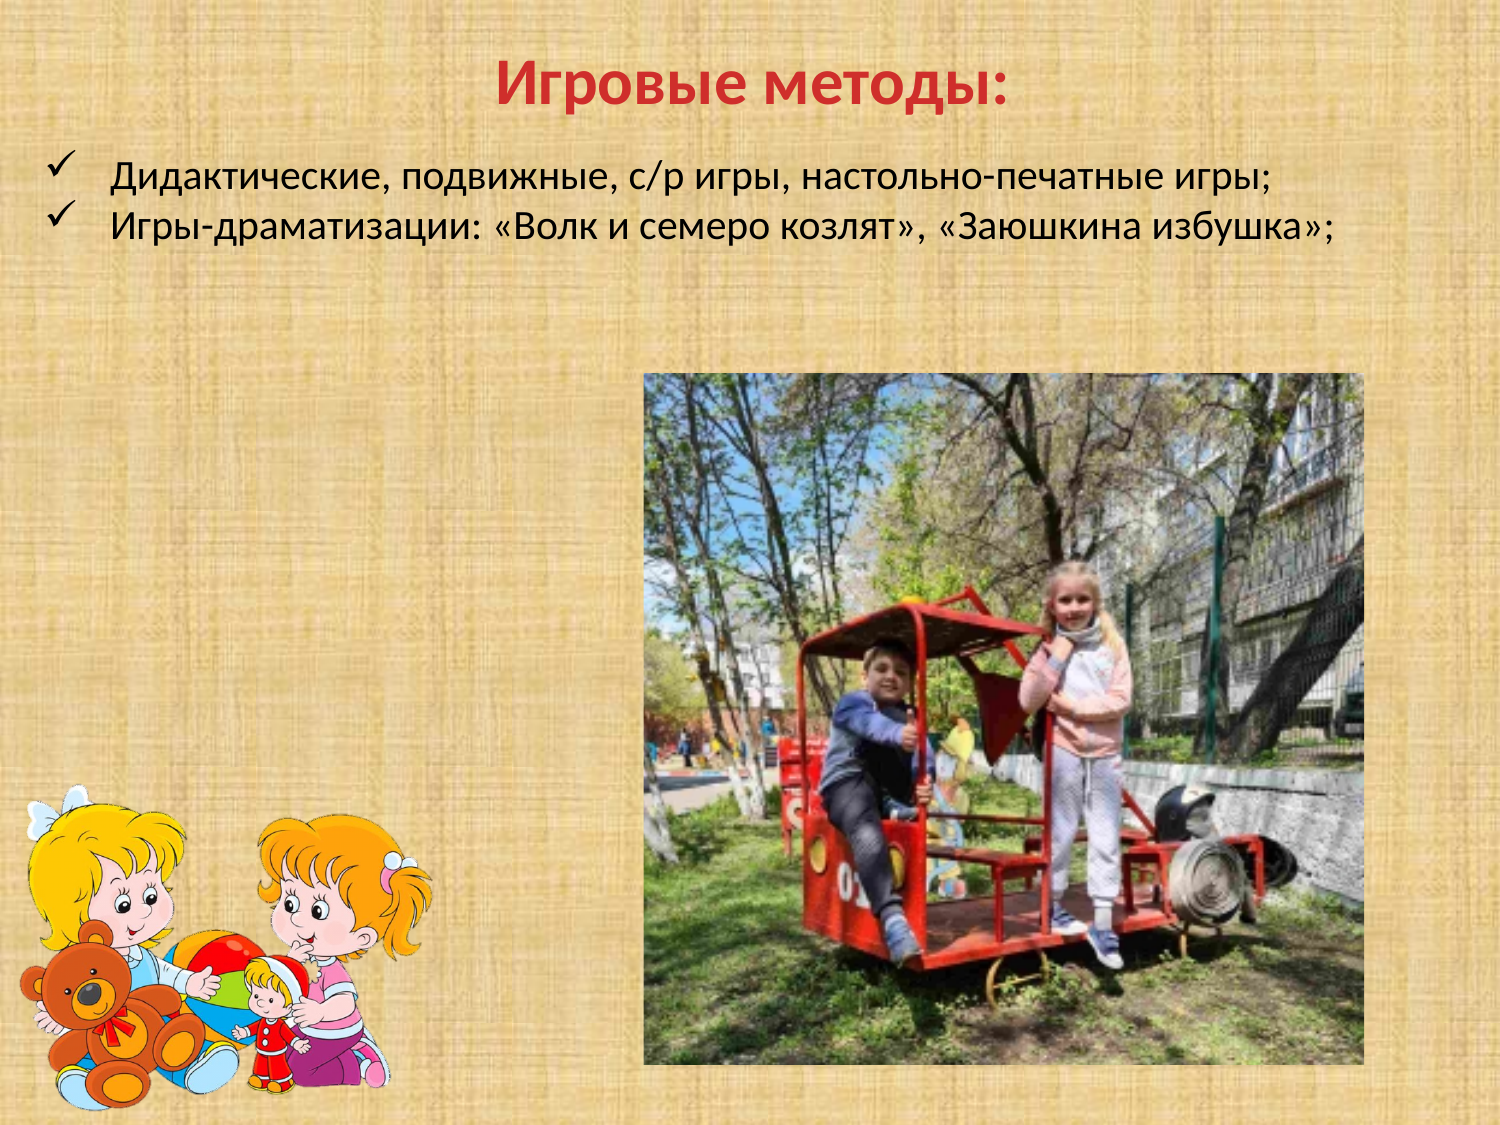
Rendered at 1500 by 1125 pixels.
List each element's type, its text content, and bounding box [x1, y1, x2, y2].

text_box Дидактические, подвижные, с/р игры, настольно-печатные игры; Игры-драматизации: «Волк и семеро козлят», «Заюшкина избушка»; [29, 90, 1447, 355]
picture [0, 0, 1500, 1125]
text_box Игровые методы: [17, 19, 1489, 138]
